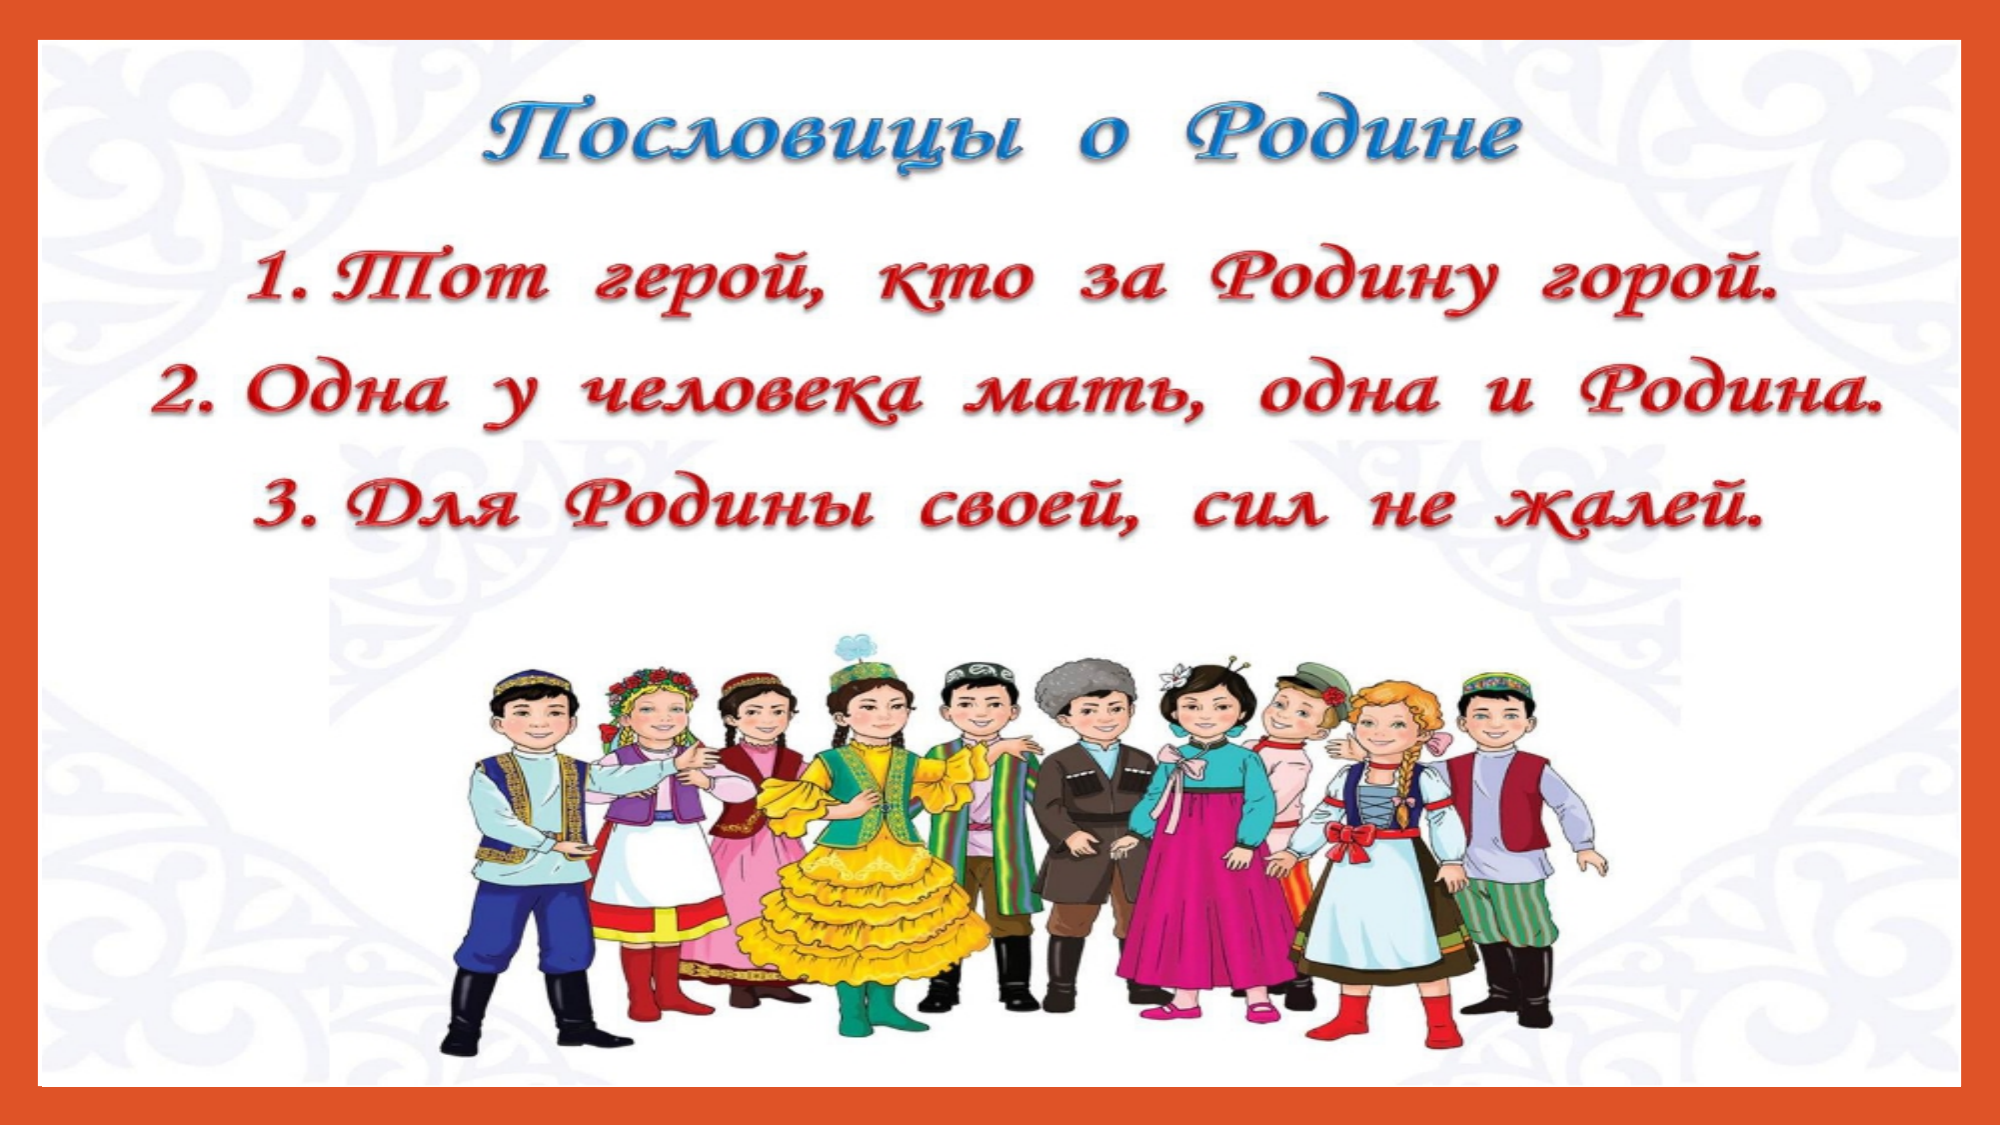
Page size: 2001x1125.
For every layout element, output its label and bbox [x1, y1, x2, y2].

list [41, 40, 1961, 1088]
